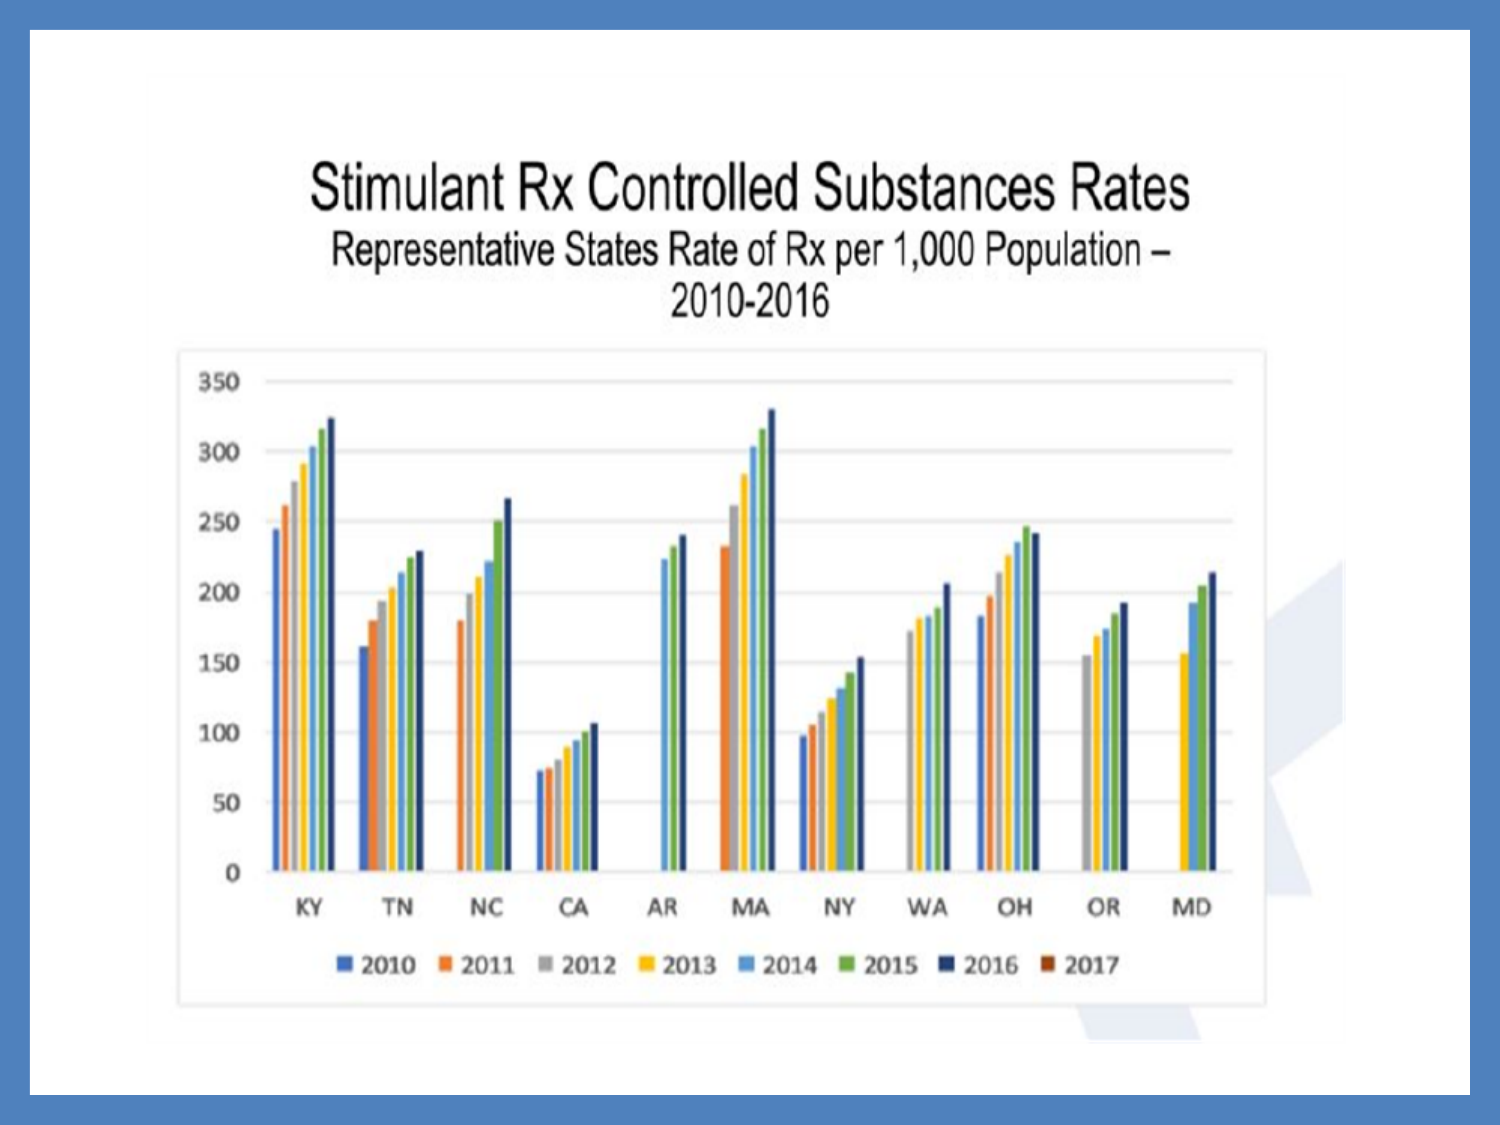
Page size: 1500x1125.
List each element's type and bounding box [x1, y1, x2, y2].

picture [64, 32, 1426, 1085]
